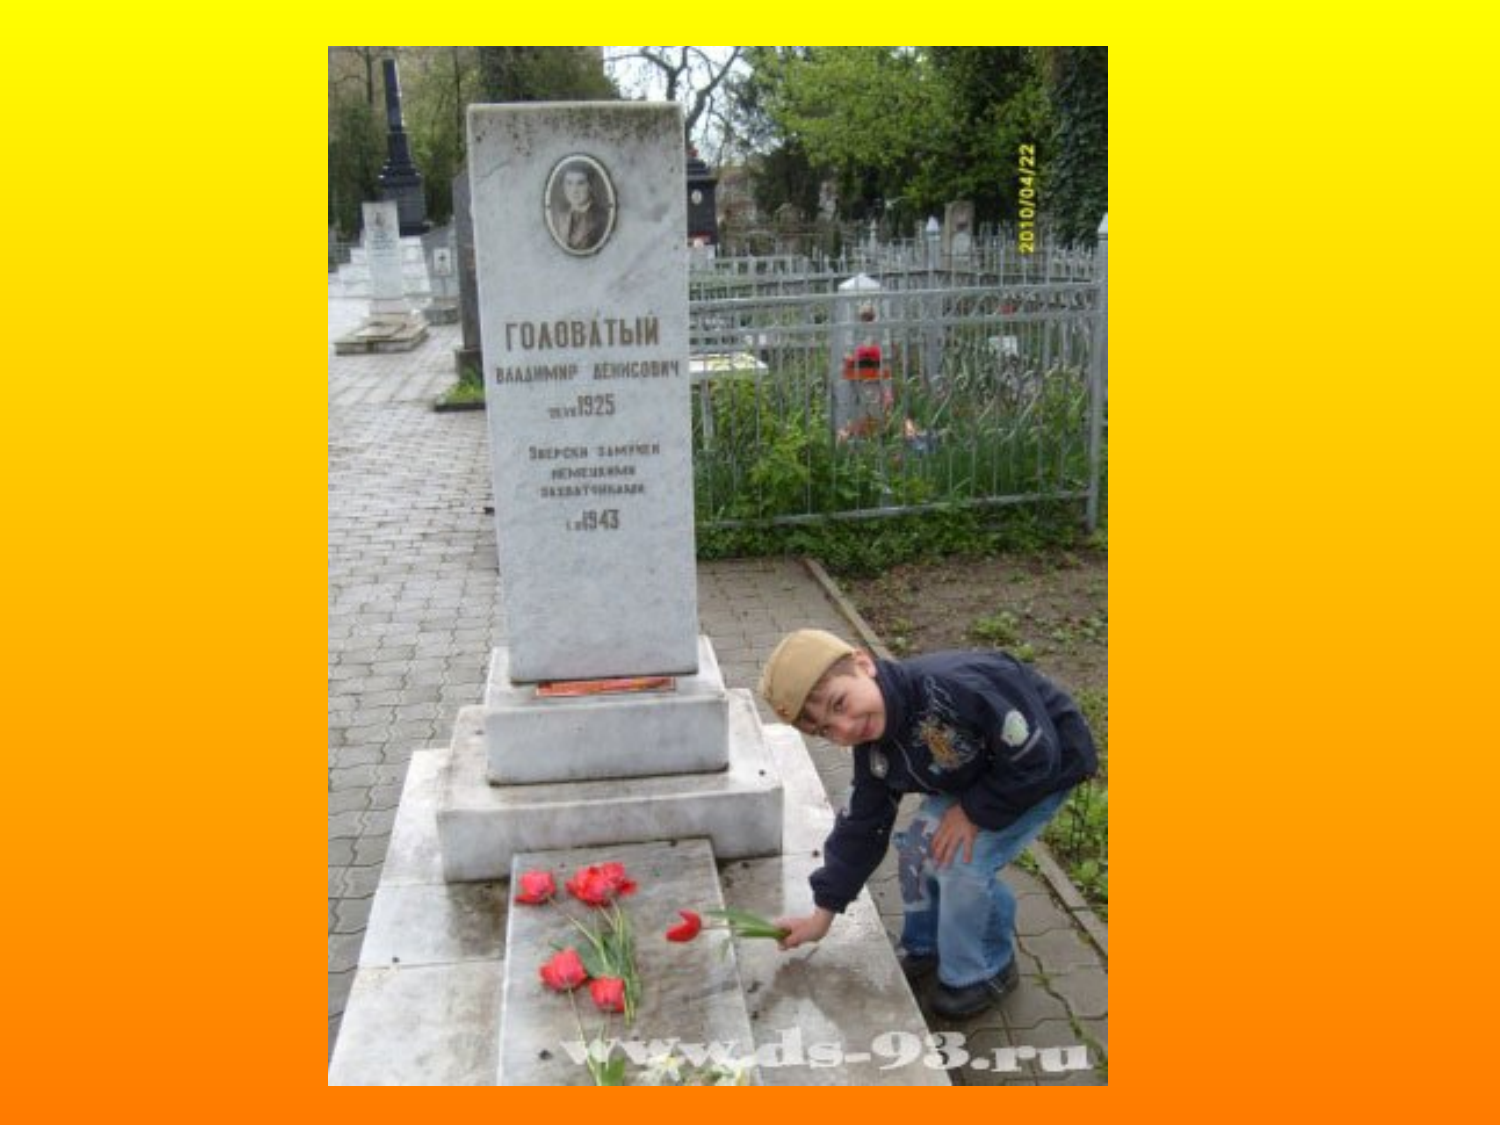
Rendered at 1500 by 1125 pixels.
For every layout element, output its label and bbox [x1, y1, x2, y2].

picture [327, 46, 1108, 1087]
